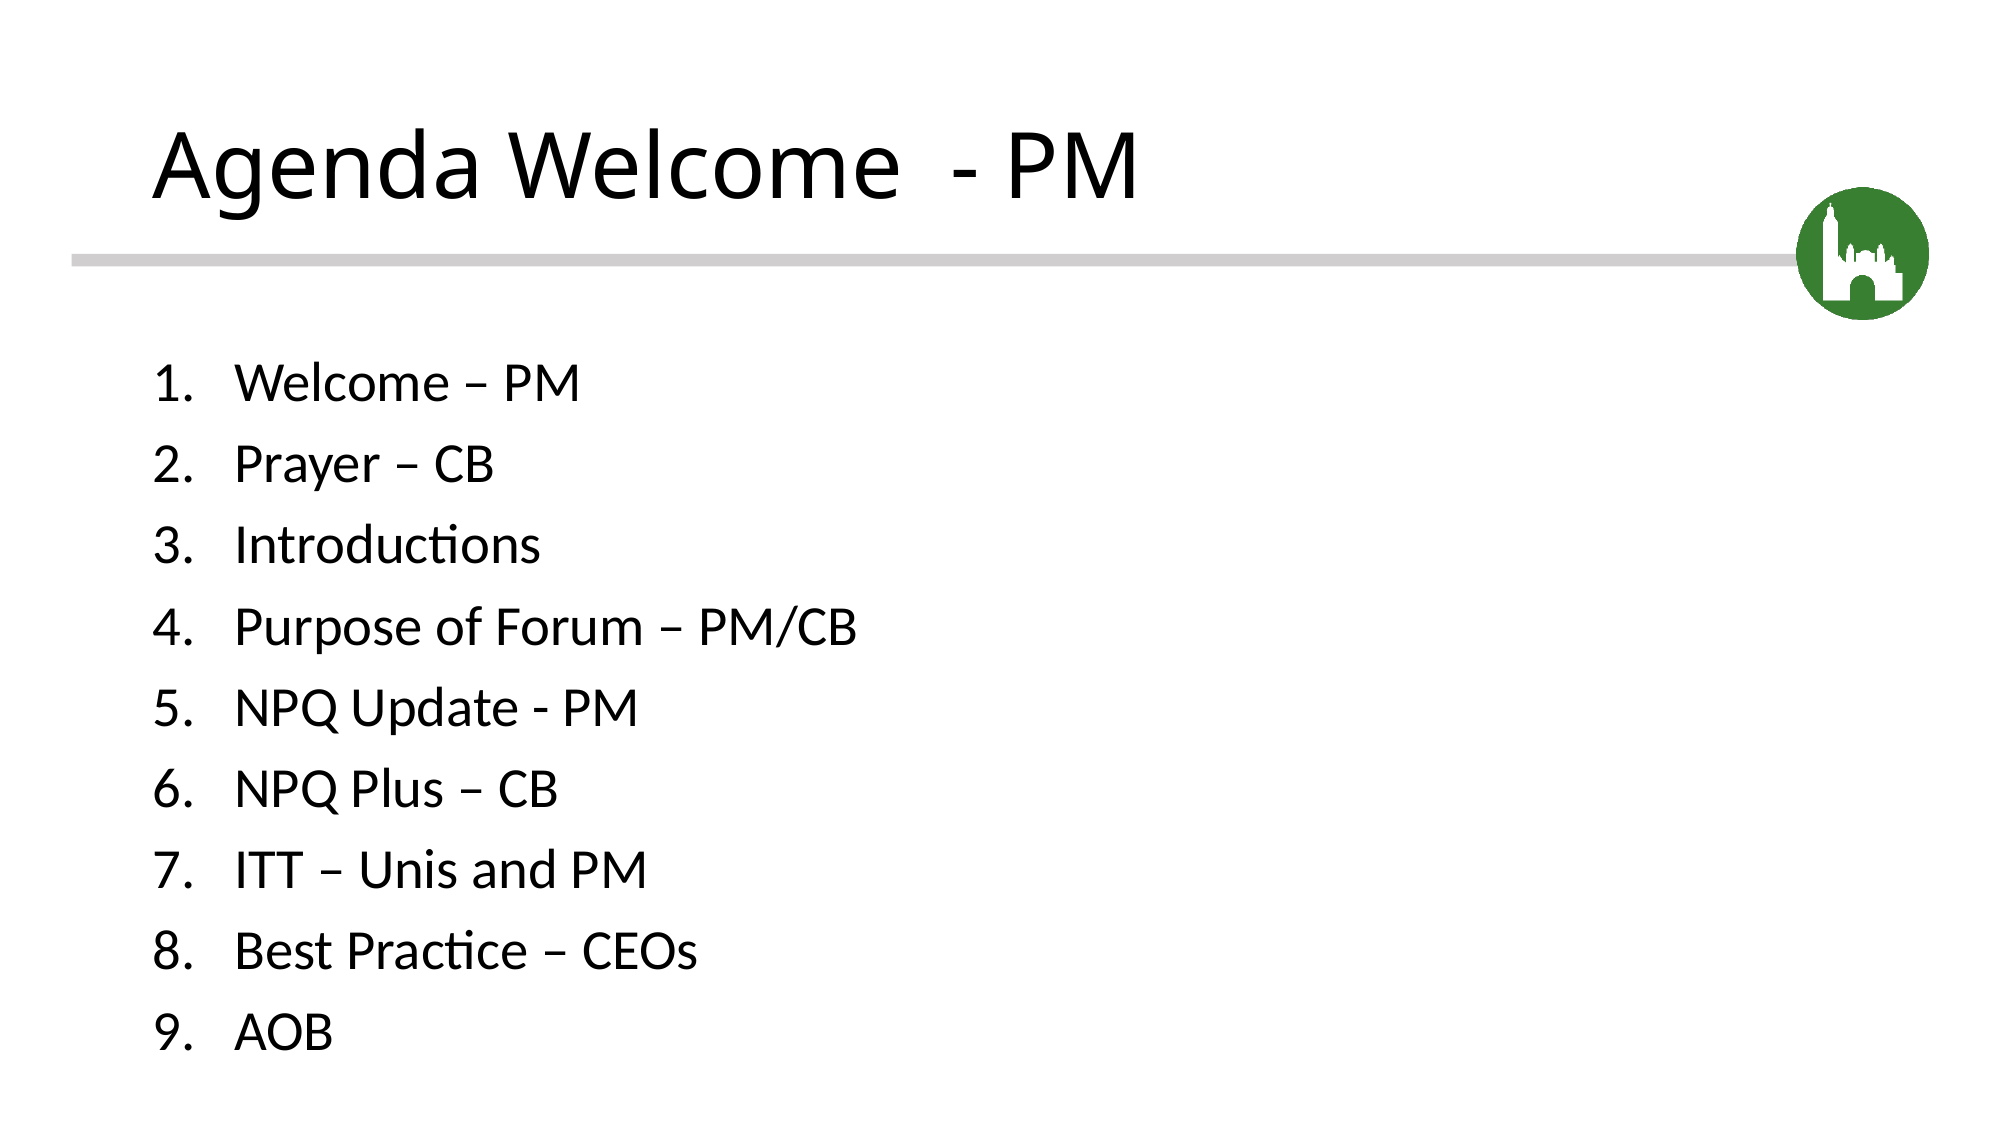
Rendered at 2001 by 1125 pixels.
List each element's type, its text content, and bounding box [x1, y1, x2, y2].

list Welcome – PM Prayer – CB Introductions Purpose of Forum – PM/CB NPQ Update - PM NPQ Plus – CB ITT – Unis and PM Best Practice – CEOs AOB [137, 345, 1863, 1074]
title Agenda Welcome - PM [137, 59, 1863, 278]
picture [1796, 187, 1929, 320]
